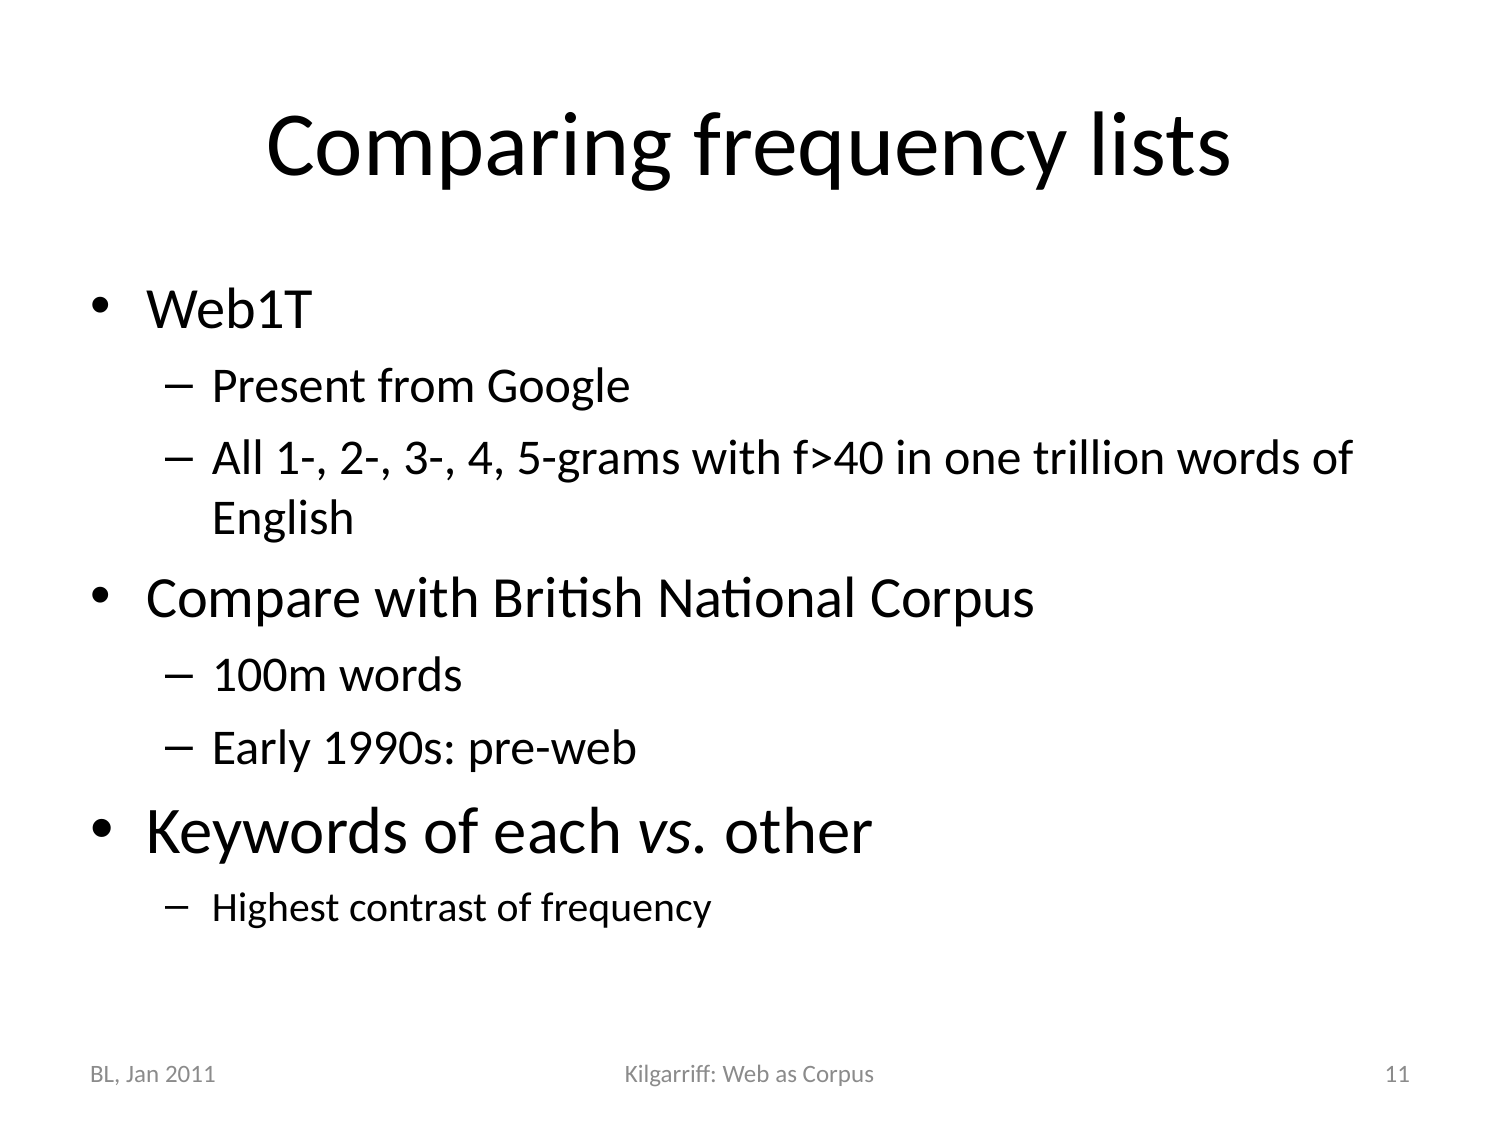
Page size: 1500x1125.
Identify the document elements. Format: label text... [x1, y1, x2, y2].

title Comparing frequency lists [75, 45, 1425, 233]
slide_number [75, 1042, 425, 1103]
slide_number 11 [1074, 1042, 1425, 1103]
list Web1T Present from Google All 1-, 2-, 3-, 4, 5-grams with f>40 in one trillion words of English Compare with British National Corpus 100m words Early 1990s: pre-web Keywords of each vs. other Highest contrast of frequency [75, 262, 1425, 1005]
footer Kilgarriff: Web as Corpus [512, 1042, 988, 1103]
